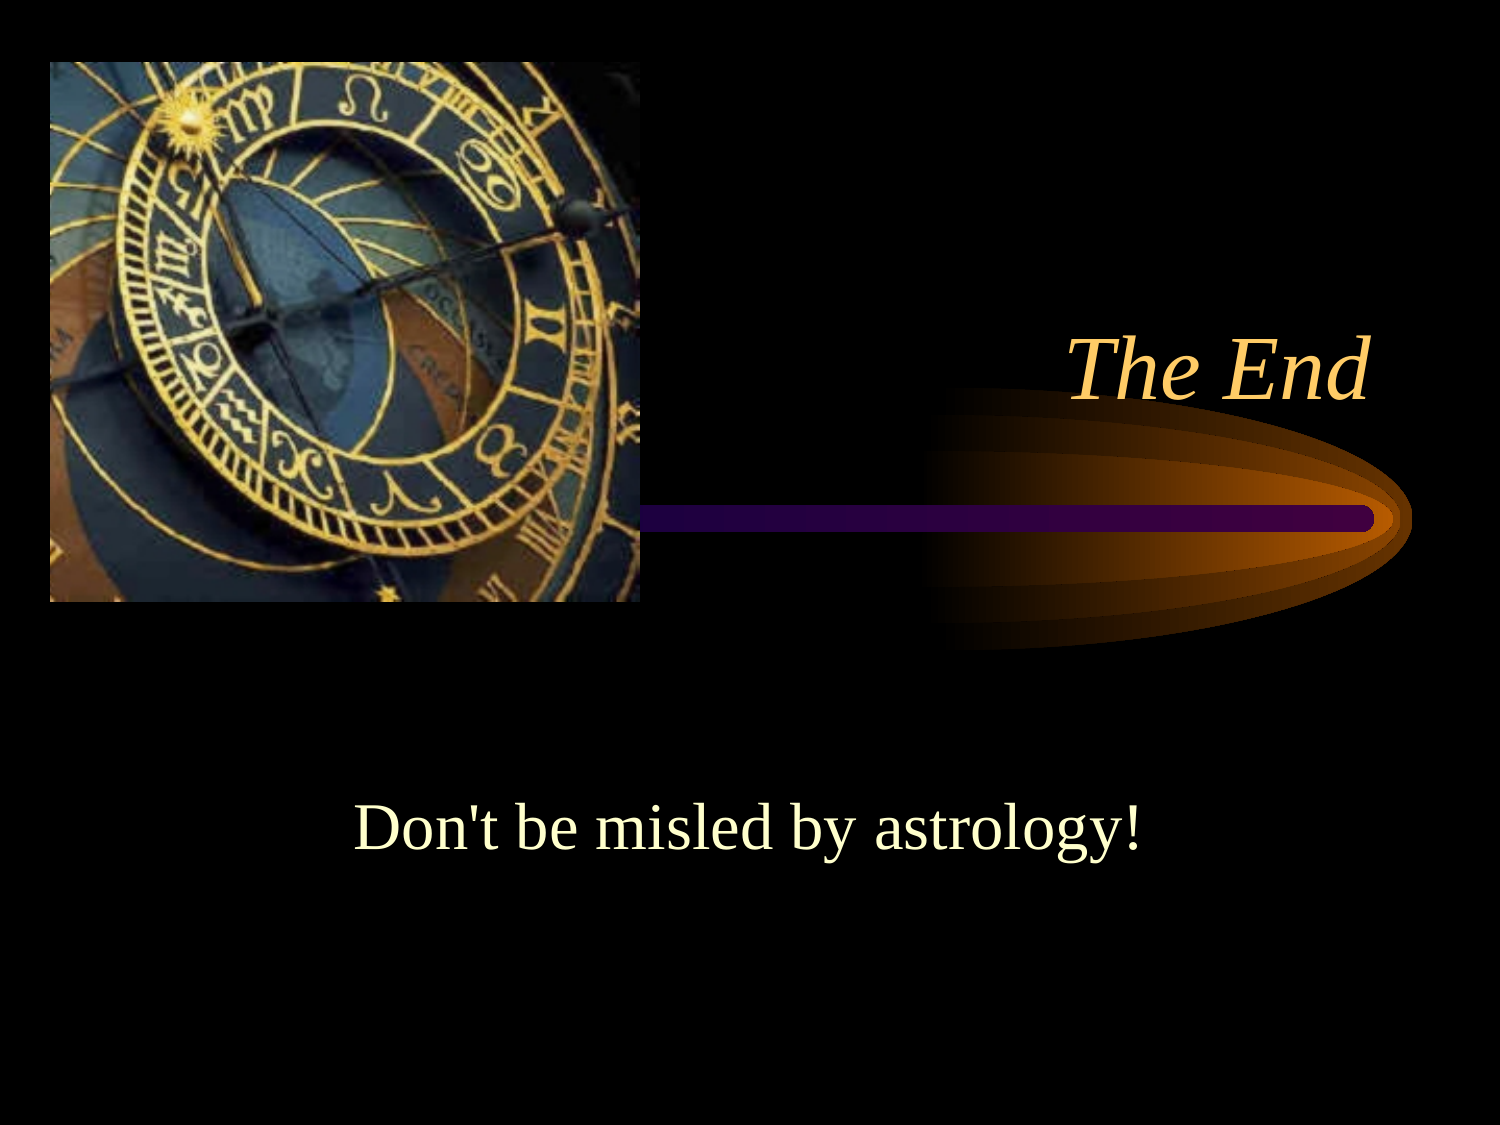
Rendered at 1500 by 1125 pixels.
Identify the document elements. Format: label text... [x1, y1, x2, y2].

subtitle Don't be misled by astrology! [225, 774, 1275, 900]
title The End [644, 237, 1388, 425]
picture [49, 62, 640, 603]
